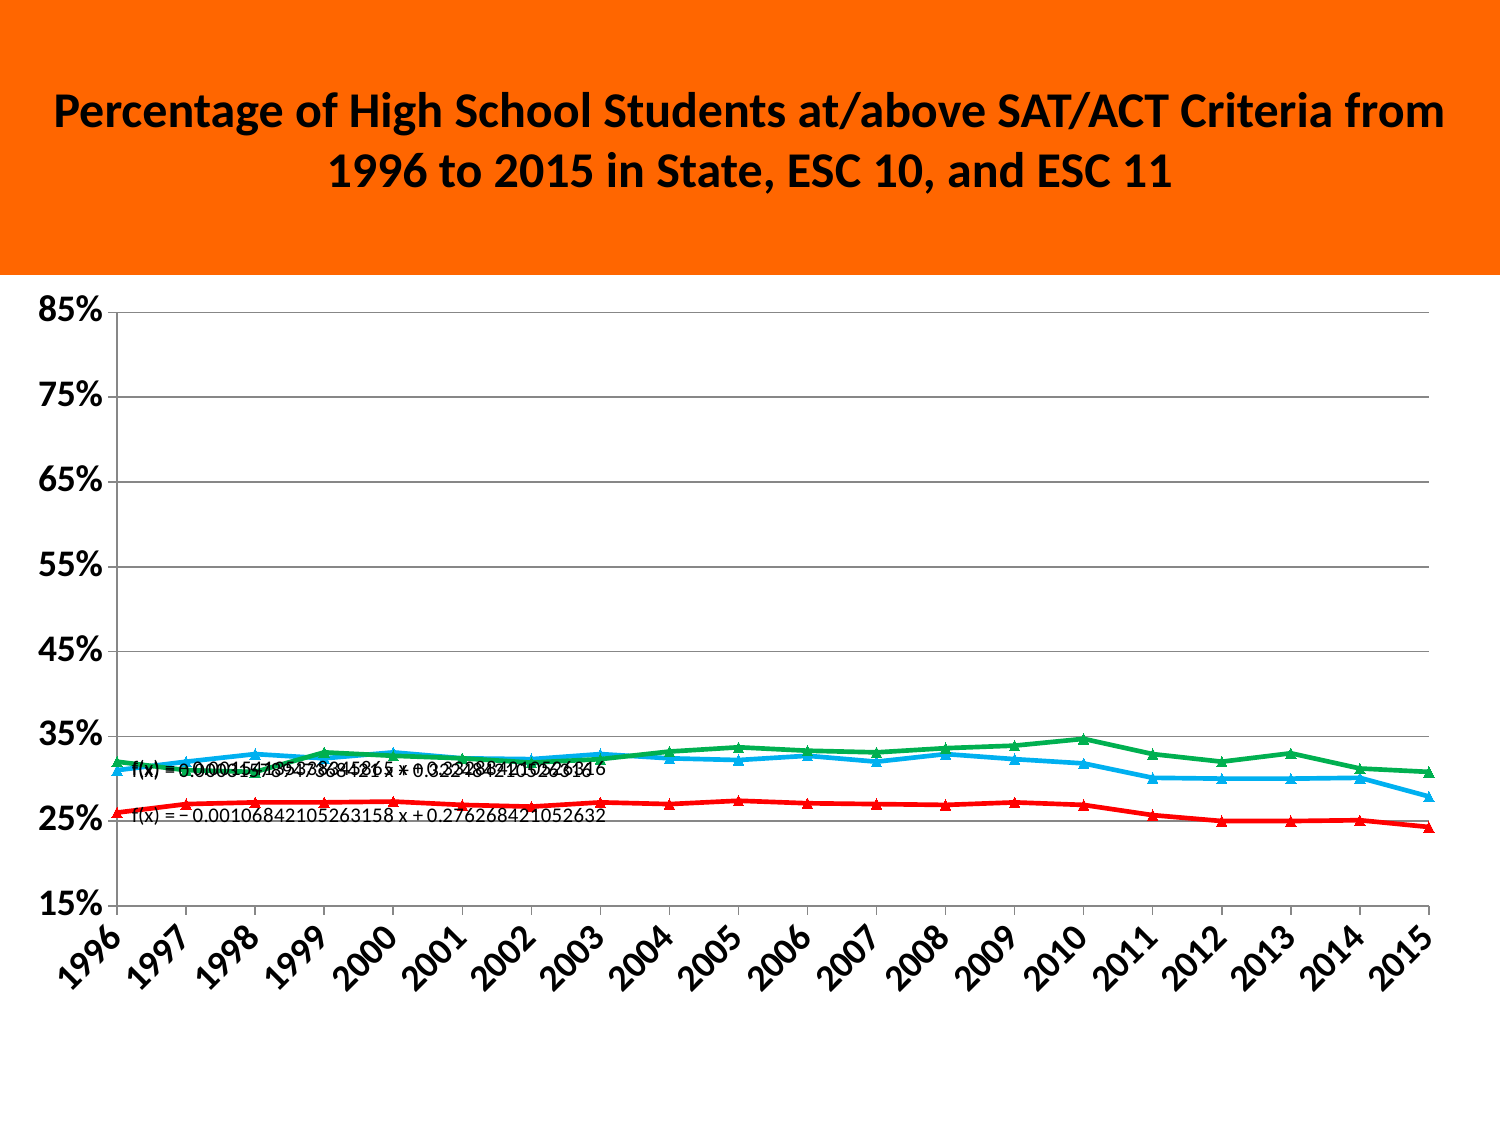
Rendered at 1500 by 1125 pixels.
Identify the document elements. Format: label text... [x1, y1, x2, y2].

chart [18, 271, 1482, 1112]
title Percentage of High School Students at/above SAT/ACT Criteria from 1996 to 2015 in State, ESC 10, and ESC 11 [0, 0, 1500, 276]
